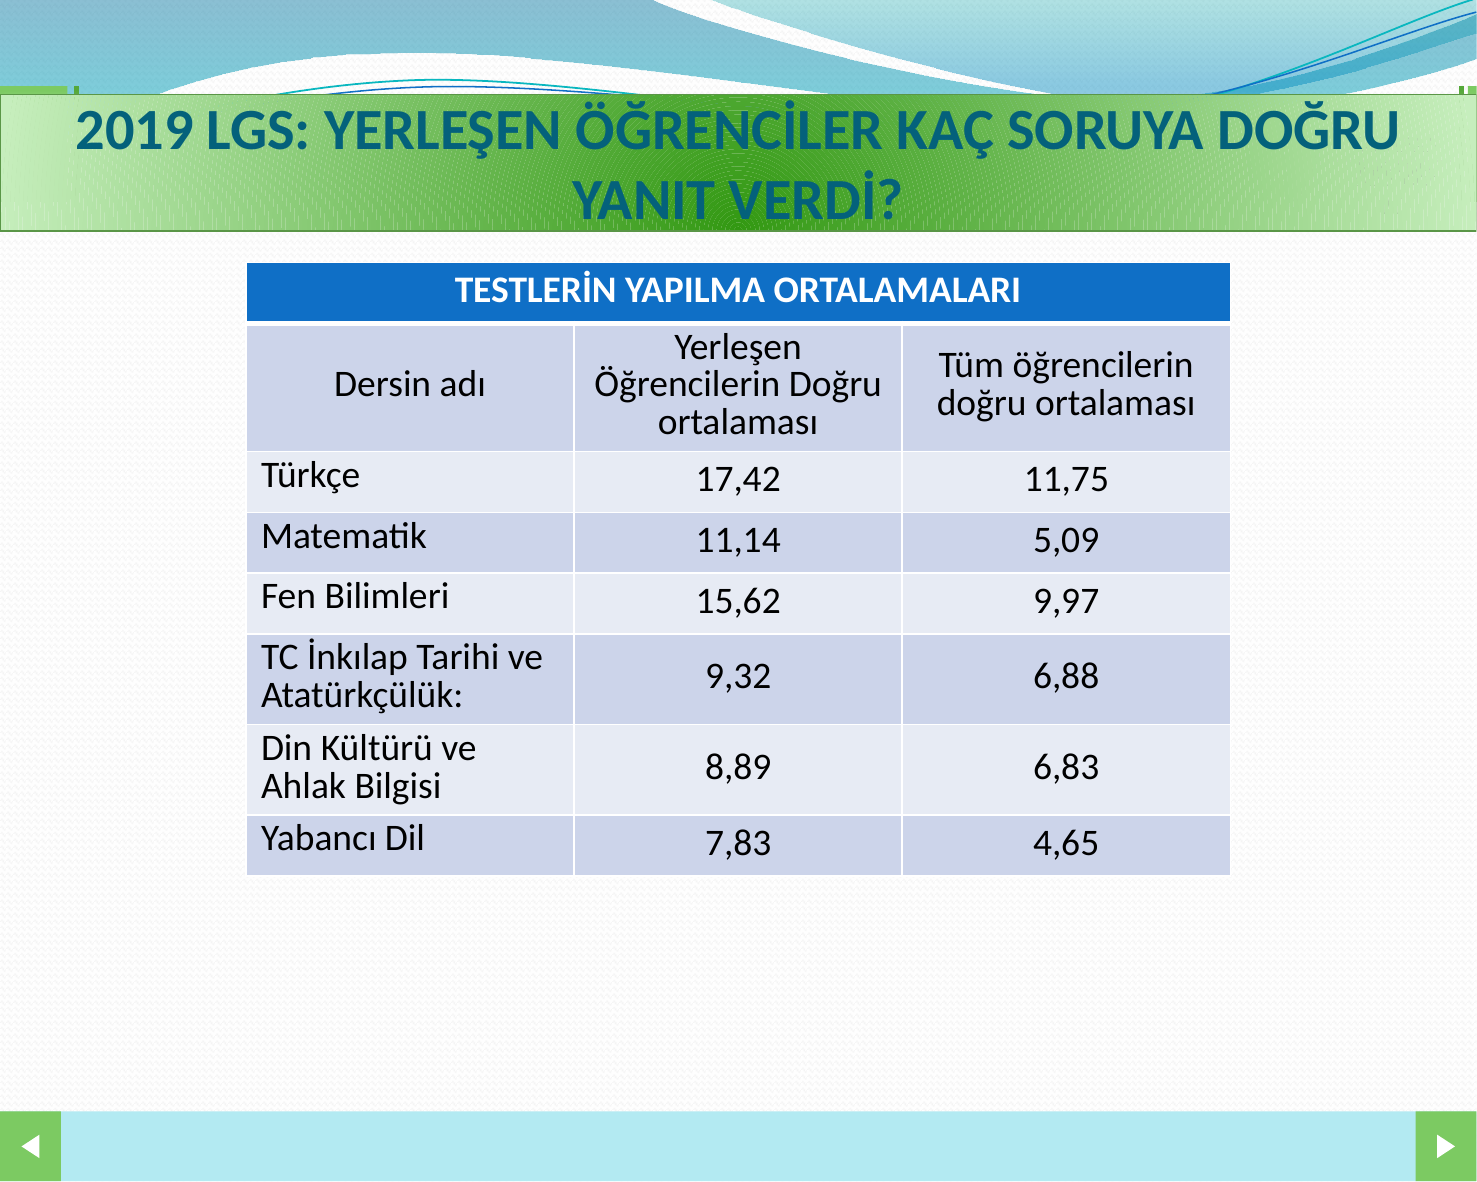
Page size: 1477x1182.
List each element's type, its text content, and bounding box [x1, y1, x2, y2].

table_cell Yabancı Dil [247, 816, 573, 875]
table_cell Yerleşen Öğrencilerin Doğru ortalaması [575, 326, 901, 451]
title 2019 LGS: YERLEŞEN ÖĞRENCİLER KAÇ SORUYA DOĞRU YANIT VERDİ? [0, 94, 1477, 232]
table_cell Dersin adı [247, 326, 573, 451]
table_cell 5,09 [903, 513, 1230, 572]
table_cell Fen Bilimleri [247, 574, 573, 633]
table_cell 9,97 [903, 574, 1230, 633]
table_cell TC İnkılap Tarihi ve Atatürkçülük: [247, 635, 573, 724]
table_cell 17,42 [575, 452, 901, 512]
table_cell Din Kültürü ve Ahlak Bilgisi [247, 725, 573, 814]
table_cell Tüm öğrencilerin doğru ortalaması [903, 326, 1230, 451]
table_cell 11,14 [575, 513, 901, 572]
table_cell Matematik [247, 513, 573, 572]
table_cell 7,83 [575, 816, 901, 875]
table_cell 4,65 [903, 816, 1230, 875]
table_cell 6,88 [903, 635, 1230, 724]
table_cell 8,89 [575, 725, 901, 814]
table_cell 9,32 [575, 635, 901, 724]
table_cell Türkçe [247, 452, 573, 512]
table_header TESTLERİN YAPILMA ORTALAMALARI [247, 263, 1230, 321]
table_cell 11,75 [903, 452, 1230, 512]
table_cell 6,83 [903, 725, 1230, 814]
table_cell 15,62 [575, 574, 901, 633]
